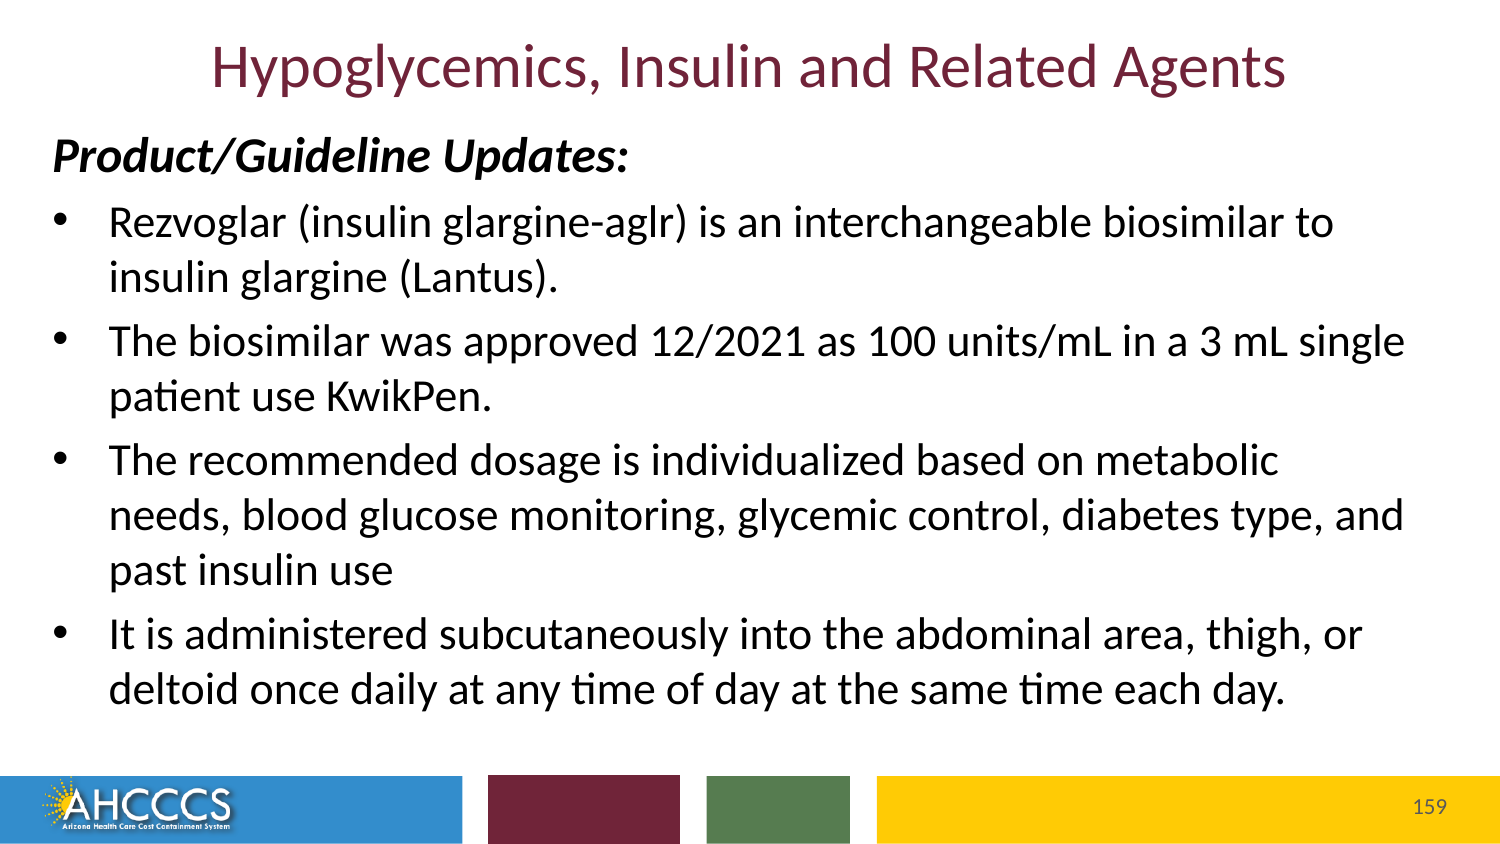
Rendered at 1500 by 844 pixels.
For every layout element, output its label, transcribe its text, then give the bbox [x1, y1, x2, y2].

picture [42, 776, 230, 830]
list Product/Guideline Updates: Rezvoglar (insulin glargine-aglr) is an interchangeable biosimilar to insulin glargine (Lantus). The biosimilar was approved 12/2021 as 100 units/mL in a 3 mL single patient use KwikPen. The recommended dosage is individualized based on metabolic needs, blood glucose monitoring, glycemic control, diabetes type, and past insulin use It is administered subcutaneously into the abdominal area, thigh, or deltoid once daily at any time of day at the same time each day. [37, 115, 1425, 729]
title Hypoglycemics, Insulin and Related Agents [75, 22, 1425, 115]
